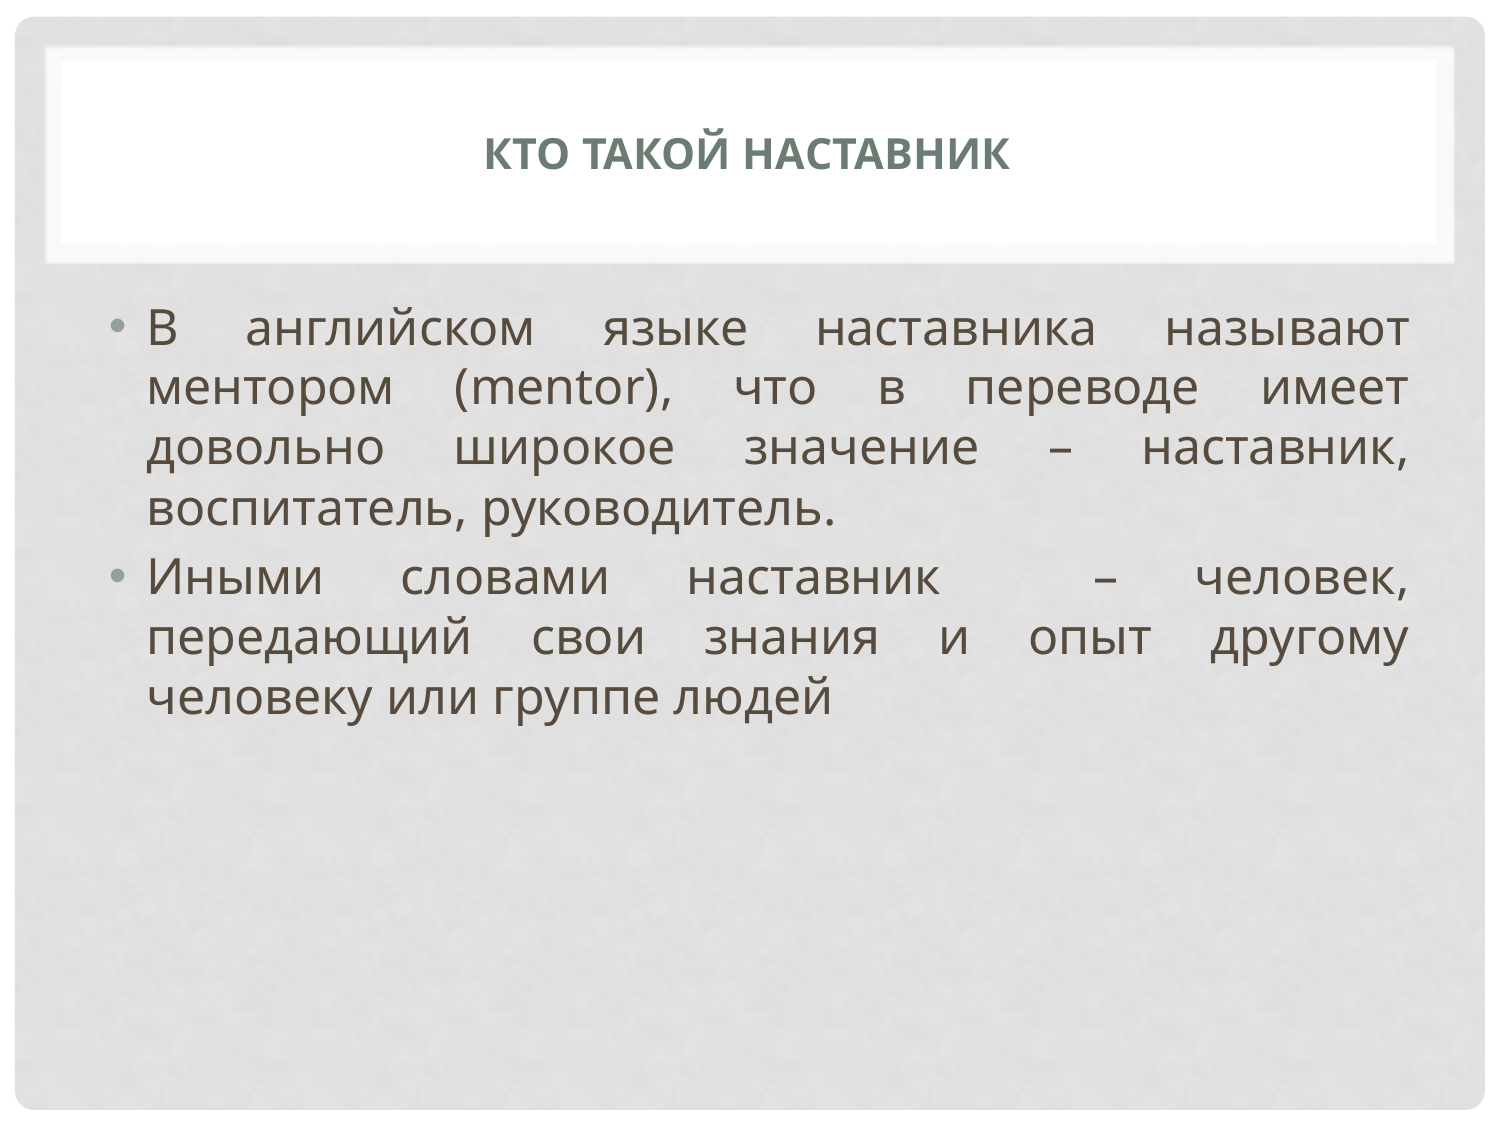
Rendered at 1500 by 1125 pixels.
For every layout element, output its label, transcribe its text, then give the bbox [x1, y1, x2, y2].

title КТО ТАКОЙ НАСТАВНИК [69, 66, 1425, 238]
list В английском языке наставника называют ментором (mentor), что в переводе имеет довольно широкое значение – наставник, воспитатель, руководитель. Иными словами наставник – человек, передающий свои знания и опыт другому человеку или группе людей [75, 287, 1425, 1005]
